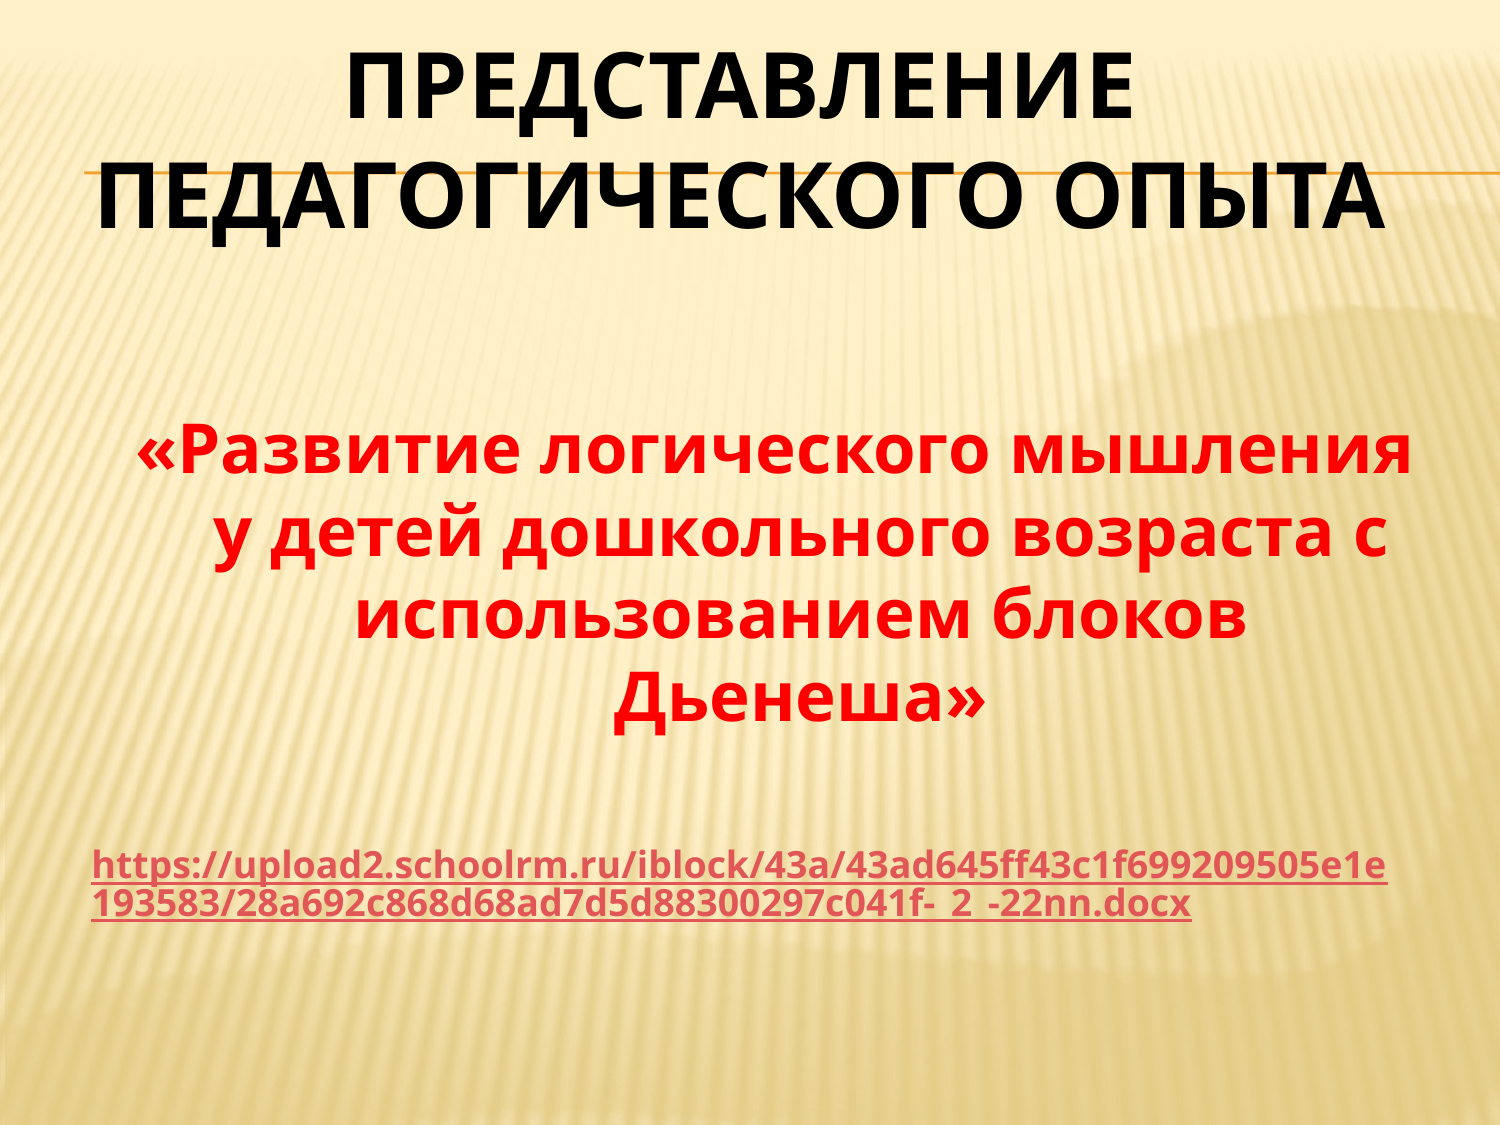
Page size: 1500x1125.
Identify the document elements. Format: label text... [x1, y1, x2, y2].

list «Развитие логического мышления у детей дошкольного возраста с использованием блоков Дьенеша» [100, 397, 1451, 796]
text_box https://upload2.schoolrm.ru/iblock/43a/43ad645ff43c1f699209505e1e193583/28a692c868d68ad7d5d88300297c041f-_2_-22nn.docx [76, 834, 1424, 900]
title Представление педагогического опыта [64, 42, 1415, 231]
